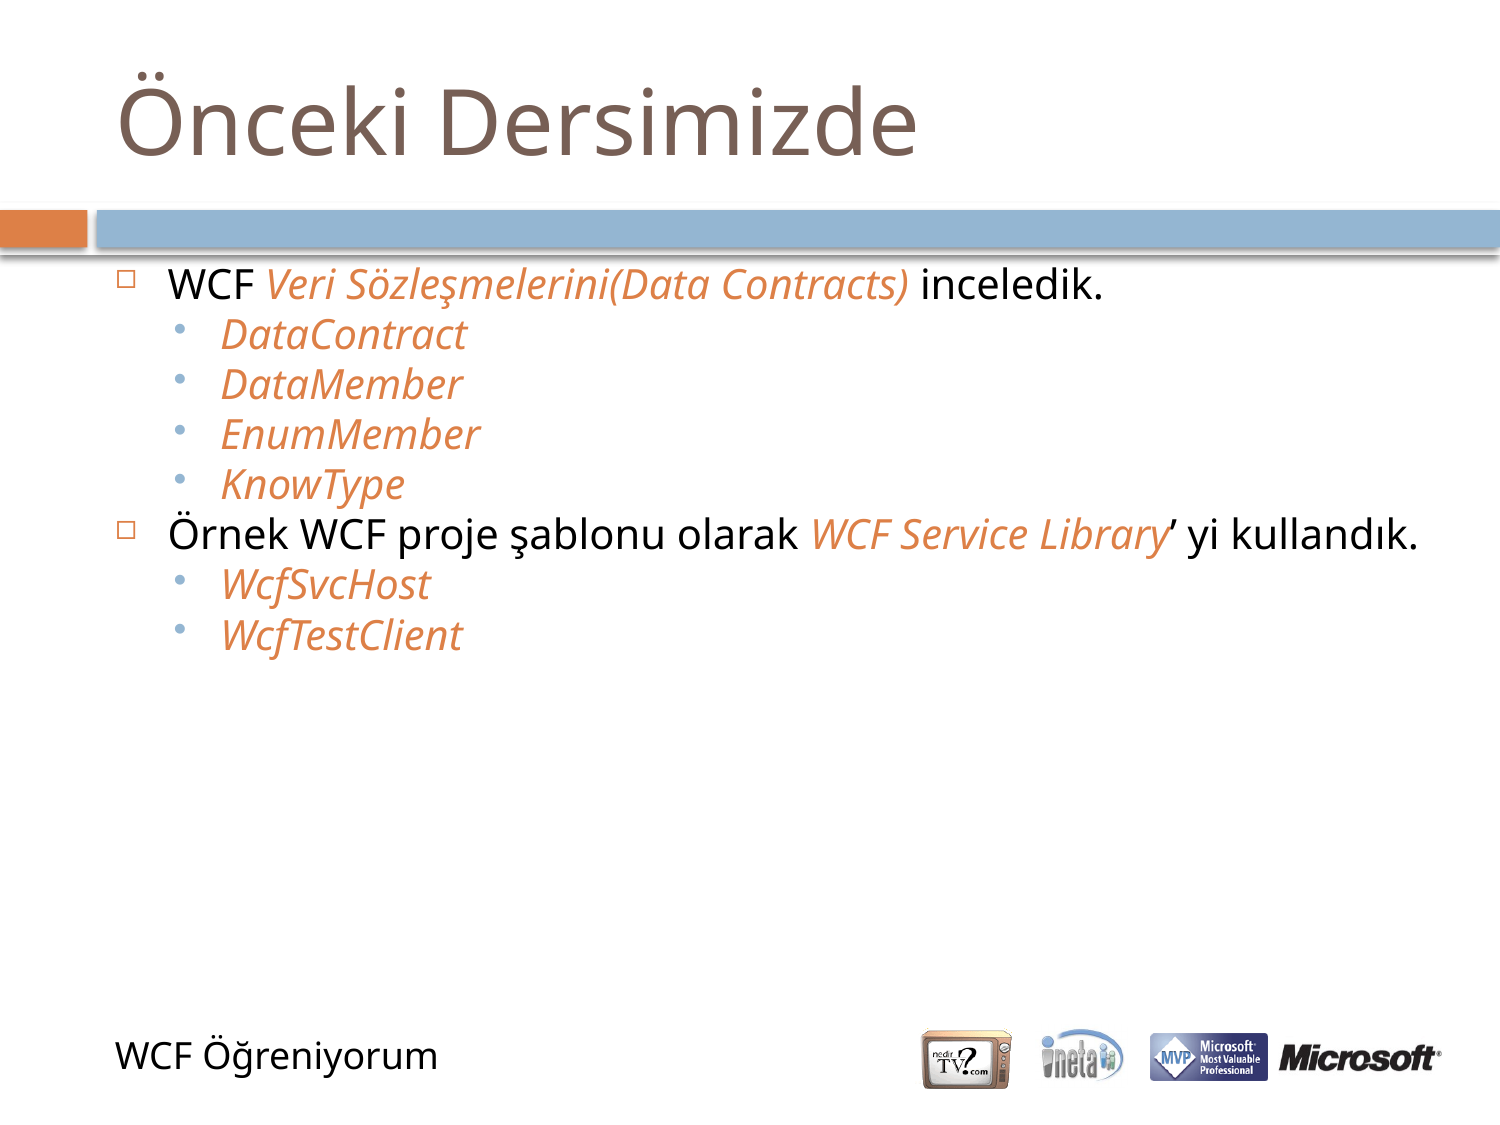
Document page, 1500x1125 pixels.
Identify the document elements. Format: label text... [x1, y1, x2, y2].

picture [1035, 1024, 1128, 1088]
footer WCF Öğreniyorum [99, 1024, 990, 1085]
title Önceki Dersimizde [100, 37, 1438, 200]
picture [1278, 1036, 1442, 1079]
picture [1150, 1033, 1268, 1081]
list WCF Veri Sözleşmelerini(Data Contracts) inceledik. DataContract DataMember EnumMember KnowType Örnek WCF proje şablonu olarak WCF Service Library’ yi kullandık. WcfSvcHost WcfTestClient [100, 250, 1438, 976]
picture [915, 1020, 1016, 1092]
